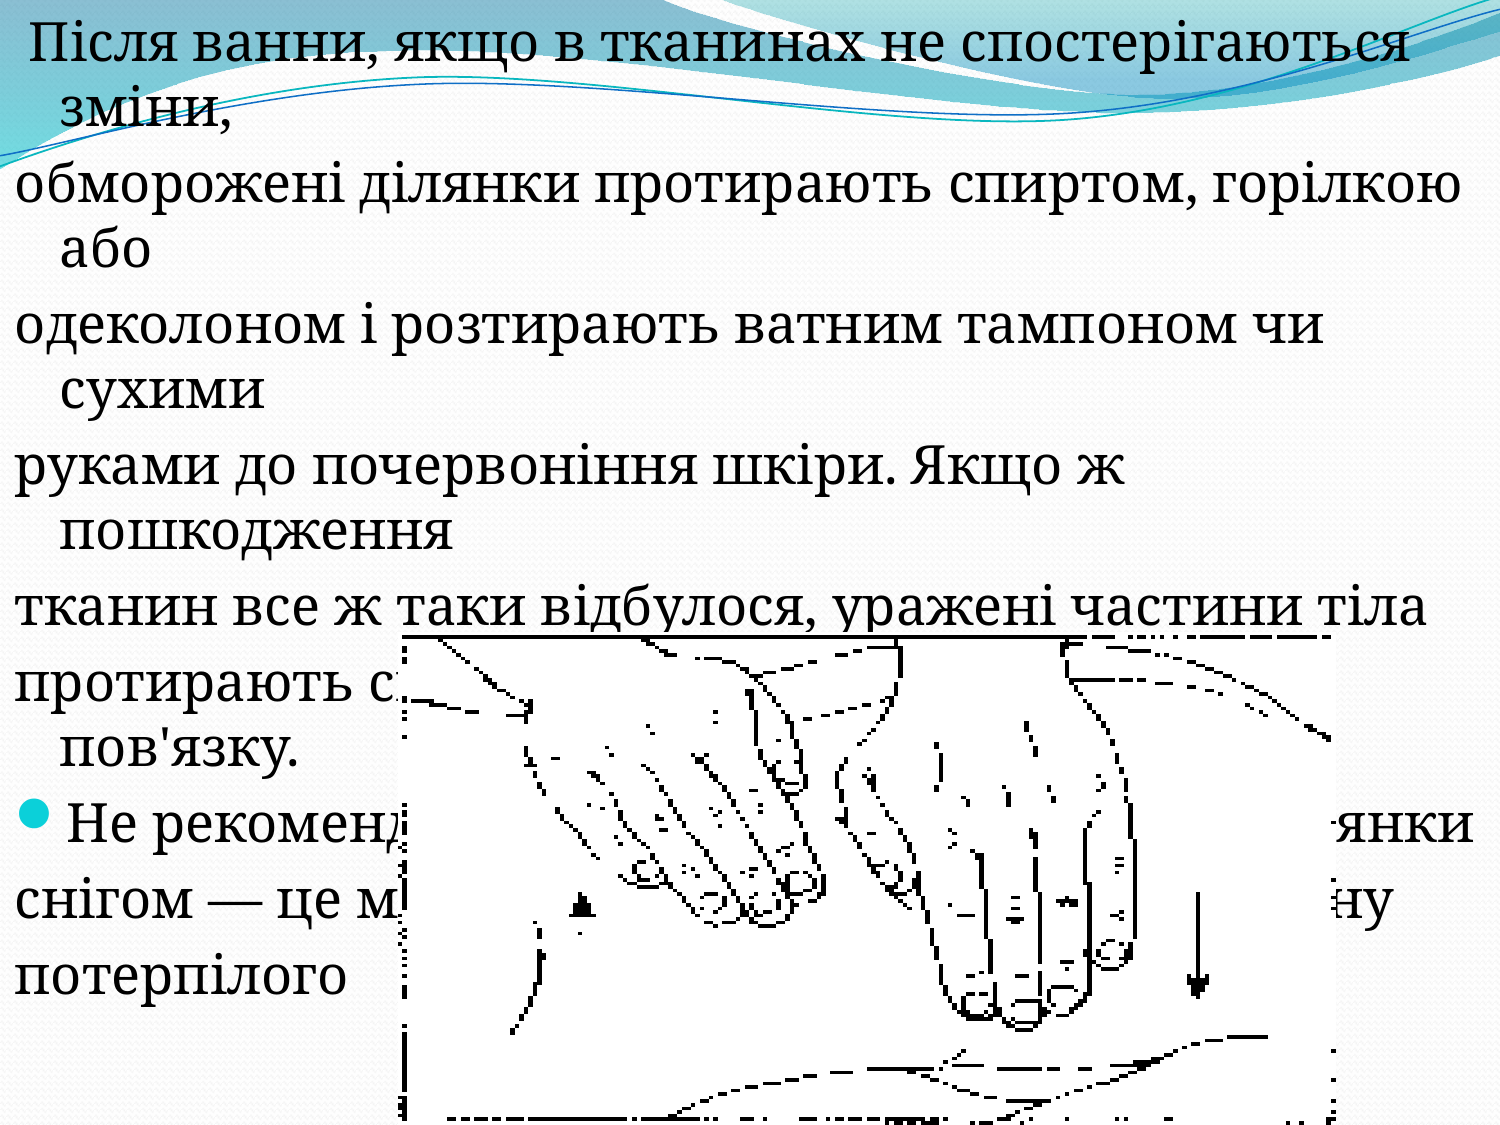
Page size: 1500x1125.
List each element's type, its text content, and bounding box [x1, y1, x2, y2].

list Після ванни, якщо в тканинах не спостерігаються зміни, обморожені ділянки протирають спиртом, горілкою або одеколоном і розтирають ватним тампоном чи сухими руками до почервоніння шкіри. Якщо ж пошкодження тканин все ж таки відбулося, уражені частини тіла протирають спиртом і накладають стерильну пов'язку. Не рекомендується розтирати обморожені ділянки снігом — це може призвести до погіршення стану потерпілого [0, 0, 1500, 1125]
picture [398, 632, 1337, 1125]
